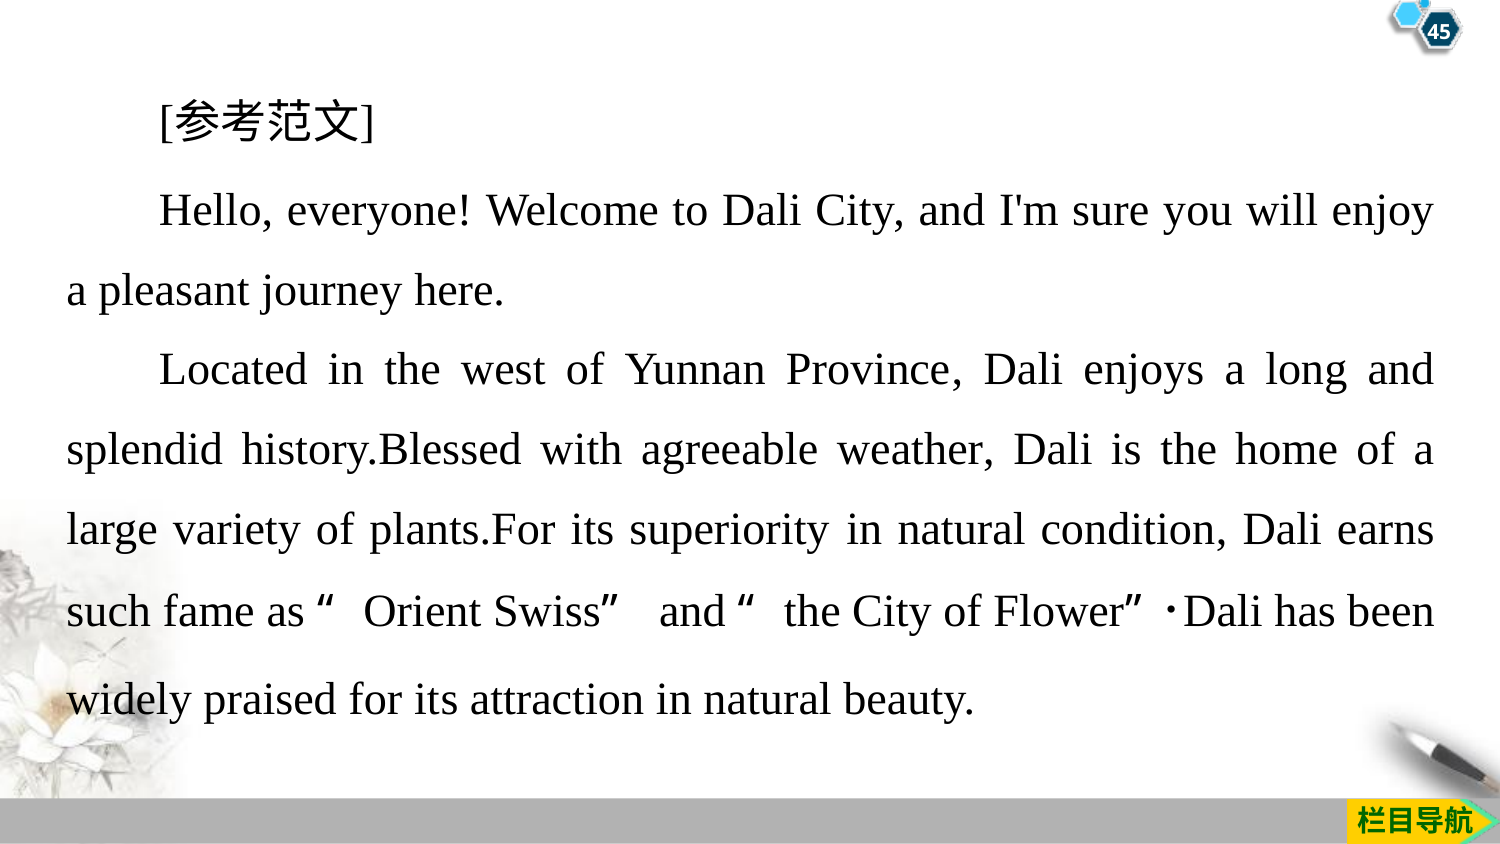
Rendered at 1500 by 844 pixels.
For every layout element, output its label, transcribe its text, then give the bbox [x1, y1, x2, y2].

slide_number 45 [1378, 12, 1500, 71]
picture [0, 0, 1500, 798]
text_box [66, 92, 1434, 752]
picture [1347, 799, 1500, 844]
